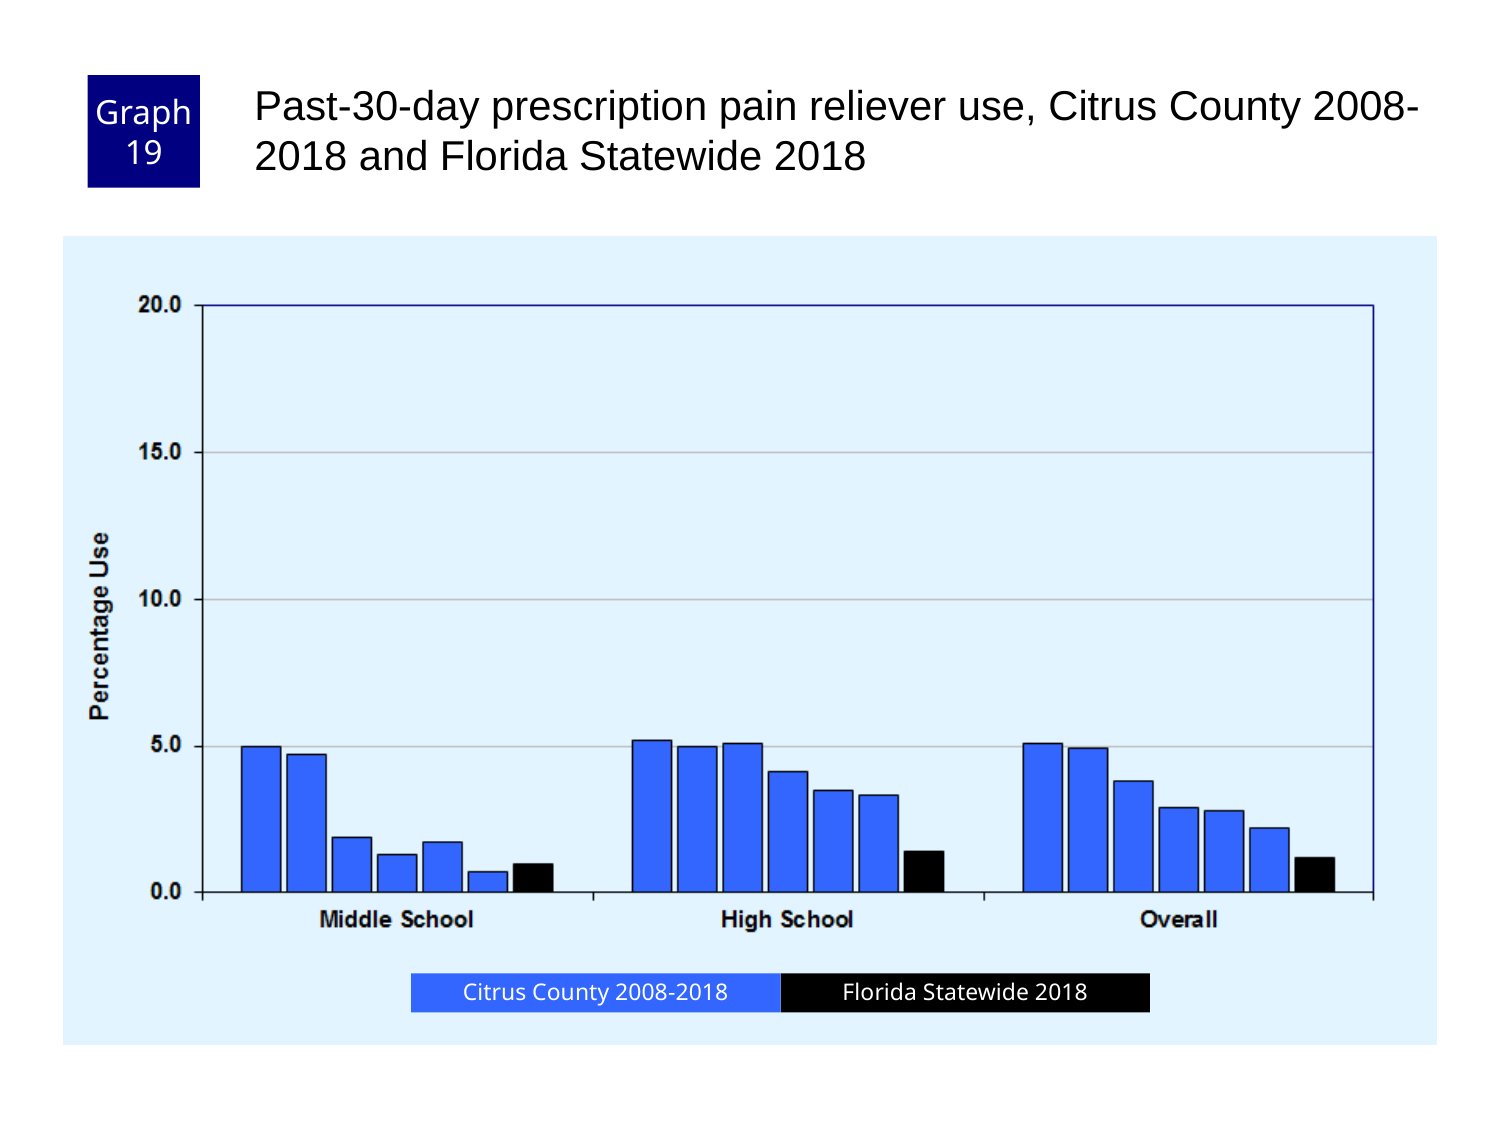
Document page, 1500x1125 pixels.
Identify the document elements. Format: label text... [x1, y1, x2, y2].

picture [62, 236, 1437, 1046]
text_box Past-30-day prescription pain reliever use, Citrus County 2008-2018 and Florida Statewide 2018 [249, 75, 1438, 200]
text_box Graph 19 [87, 75, 200, 188]
